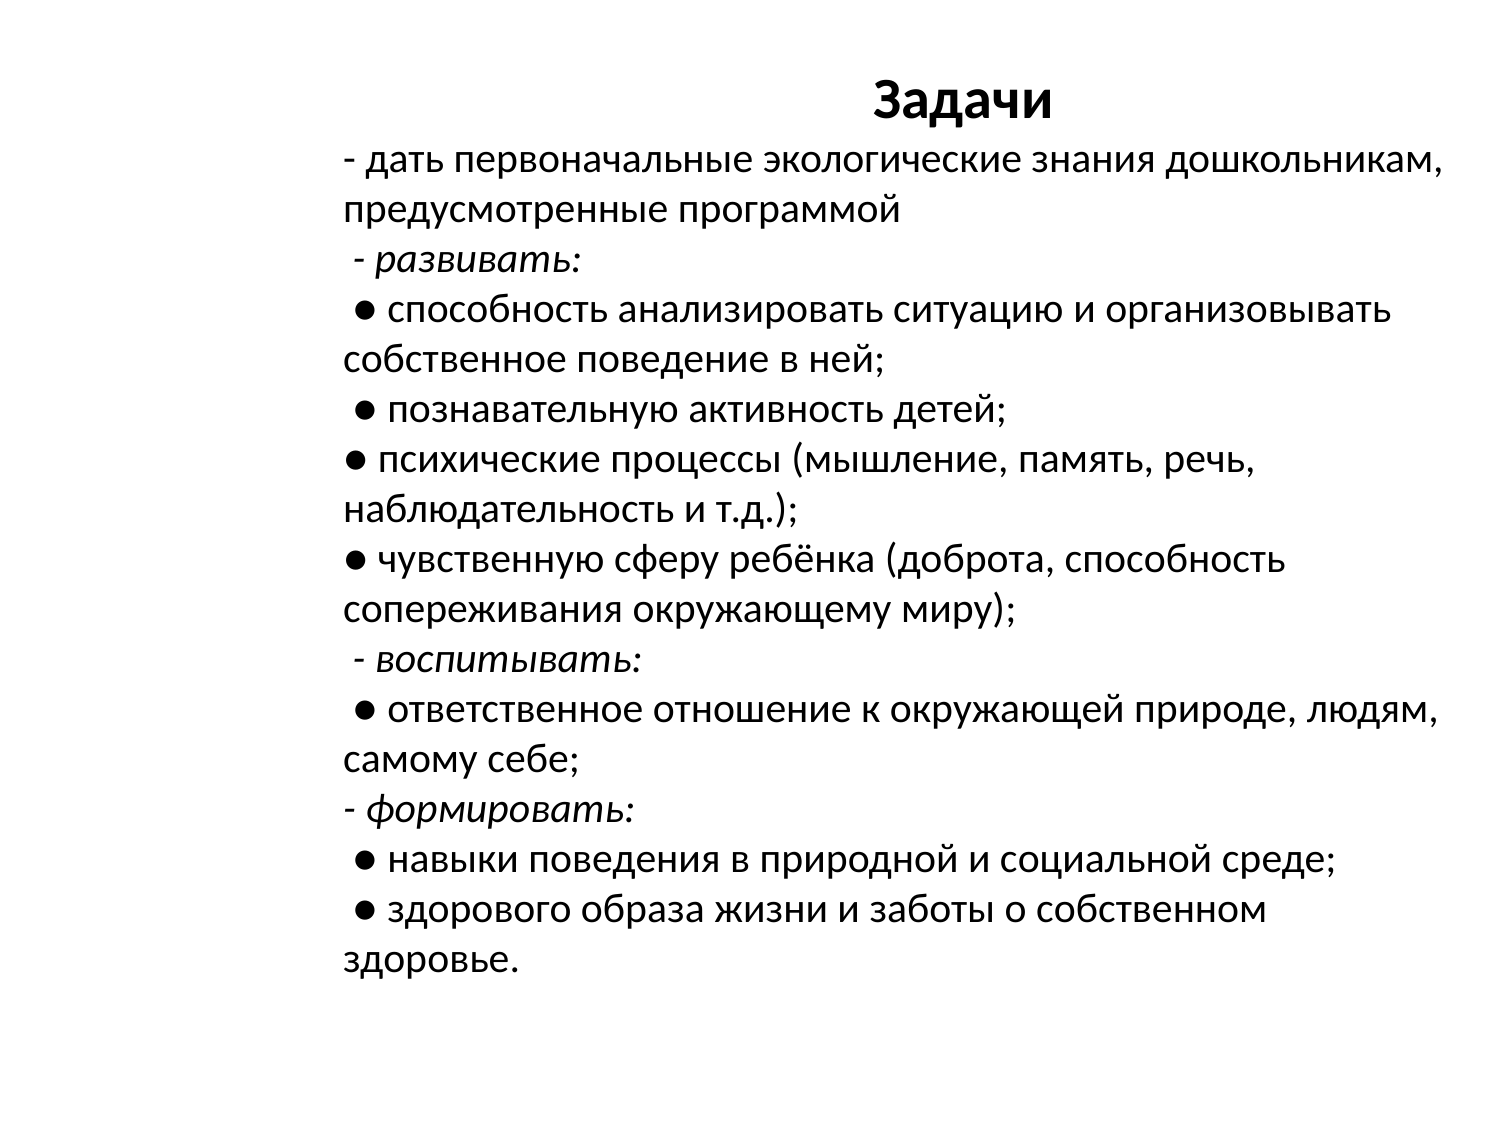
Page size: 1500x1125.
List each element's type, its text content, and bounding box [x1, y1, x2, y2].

text_box Задачи - дать первоначальные экологические знания дошкольникам, предусмотренные программой - развивать: ● способность анализировать ситуацию и организовывать собственное поведение в ней; ● познавательную активность детей; ● психические процессы (мышление, память, речь, наблюдательность и т.д.); ● чувственную сферу ребёнка (доброта, способность сопереживания окружающему миру); - воспитывать: ● ответственное отношение к окружающей природе, людям, самому себе; - формировать: ● навыки поведения в природной и социальной среде; ● здорового образа жизни и заботы о собственном здоровье. [328, 53, 1465, 1034]
